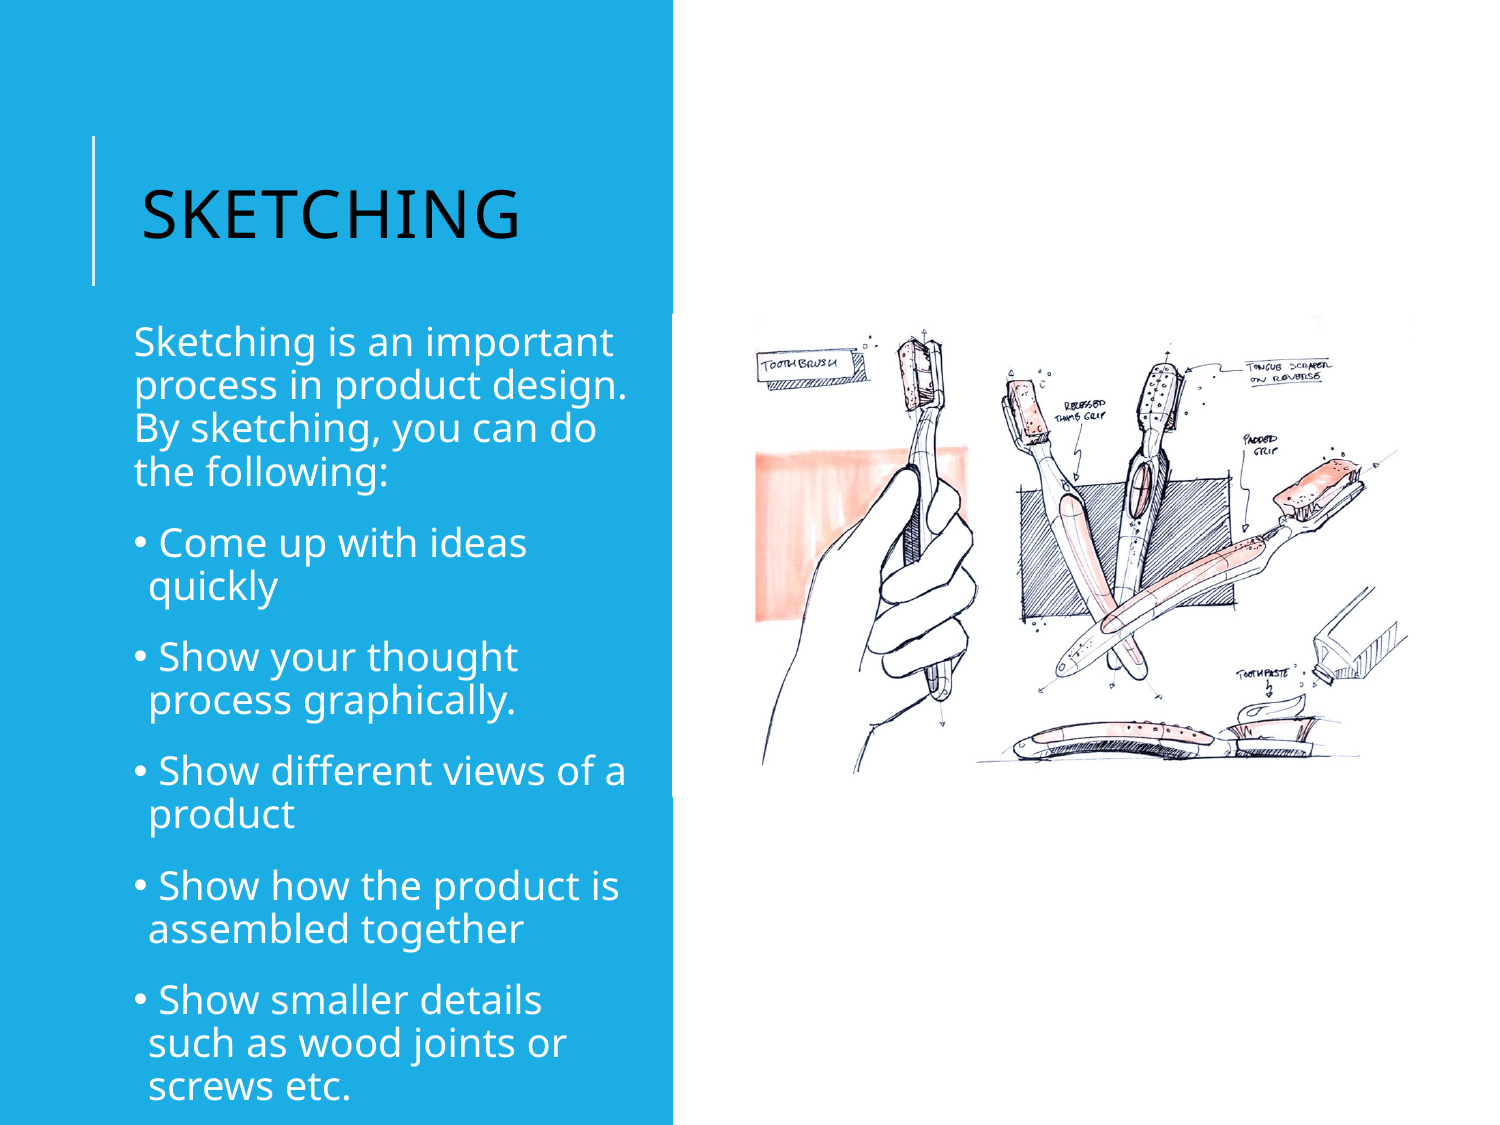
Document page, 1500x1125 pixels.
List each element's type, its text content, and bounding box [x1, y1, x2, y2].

list Sketching is an important process in product design. By sketching, you can do the following: Come up with ideas quickly Show your thought process graphically. Show different views of a product Show how the product is assembled together Show smaller details such as wood joints or screws etc. [126, 314, 644, 1125]
title sketching [126, 96, 591, 314]
text_box [0, 0, 674, 1125]
picture [672, 314, 1479, 797]
